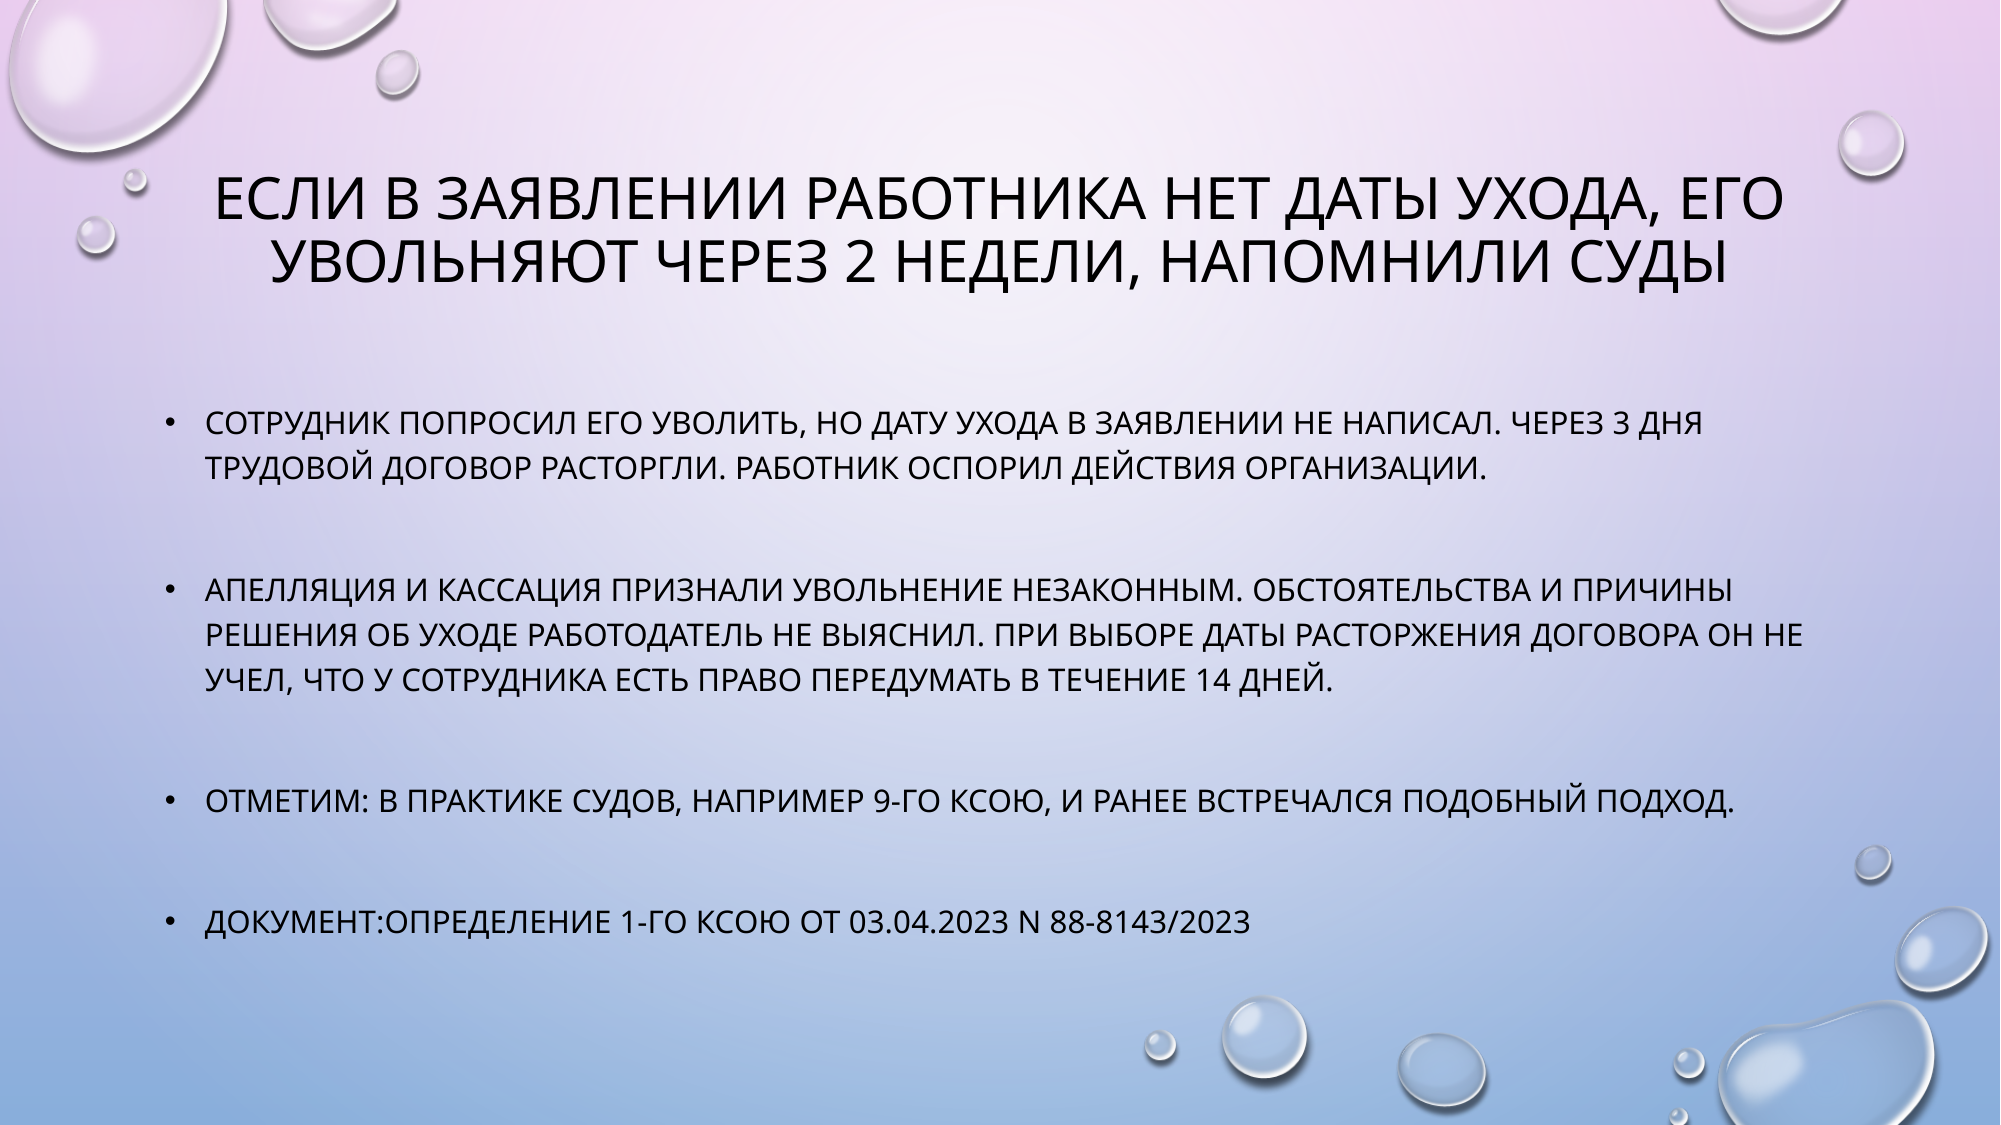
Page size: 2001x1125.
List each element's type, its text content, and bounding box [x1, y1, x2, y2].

list Сотрудник попросил его уволить, но дату ухода в заявлении не написал. Через 3 дня трудовой договор расторгли. Работник оспорил действия организации. Апелляция и кассация признали увольнение незаконным. Обстоятельства и причины решения об уходе работодатель не выяснил. При выборе даты расторжения договора он не учел, что у сотрудника есть право передумать в течение 14 дней. Отметим: в практике судов, например 9-го КСОЮ, и ранее встречался подобный подход. Документ:Определение 1-го КСОЮ от 03.04.2023 N 88-8143/2023 [149, 388, 1850, 950]
picture [0, 0, 2000, 1125]
title Если в заявлении работника нет даты ухода, его увольняют через 2 недели, напомнили суды [149, 101, 1851, 364]
